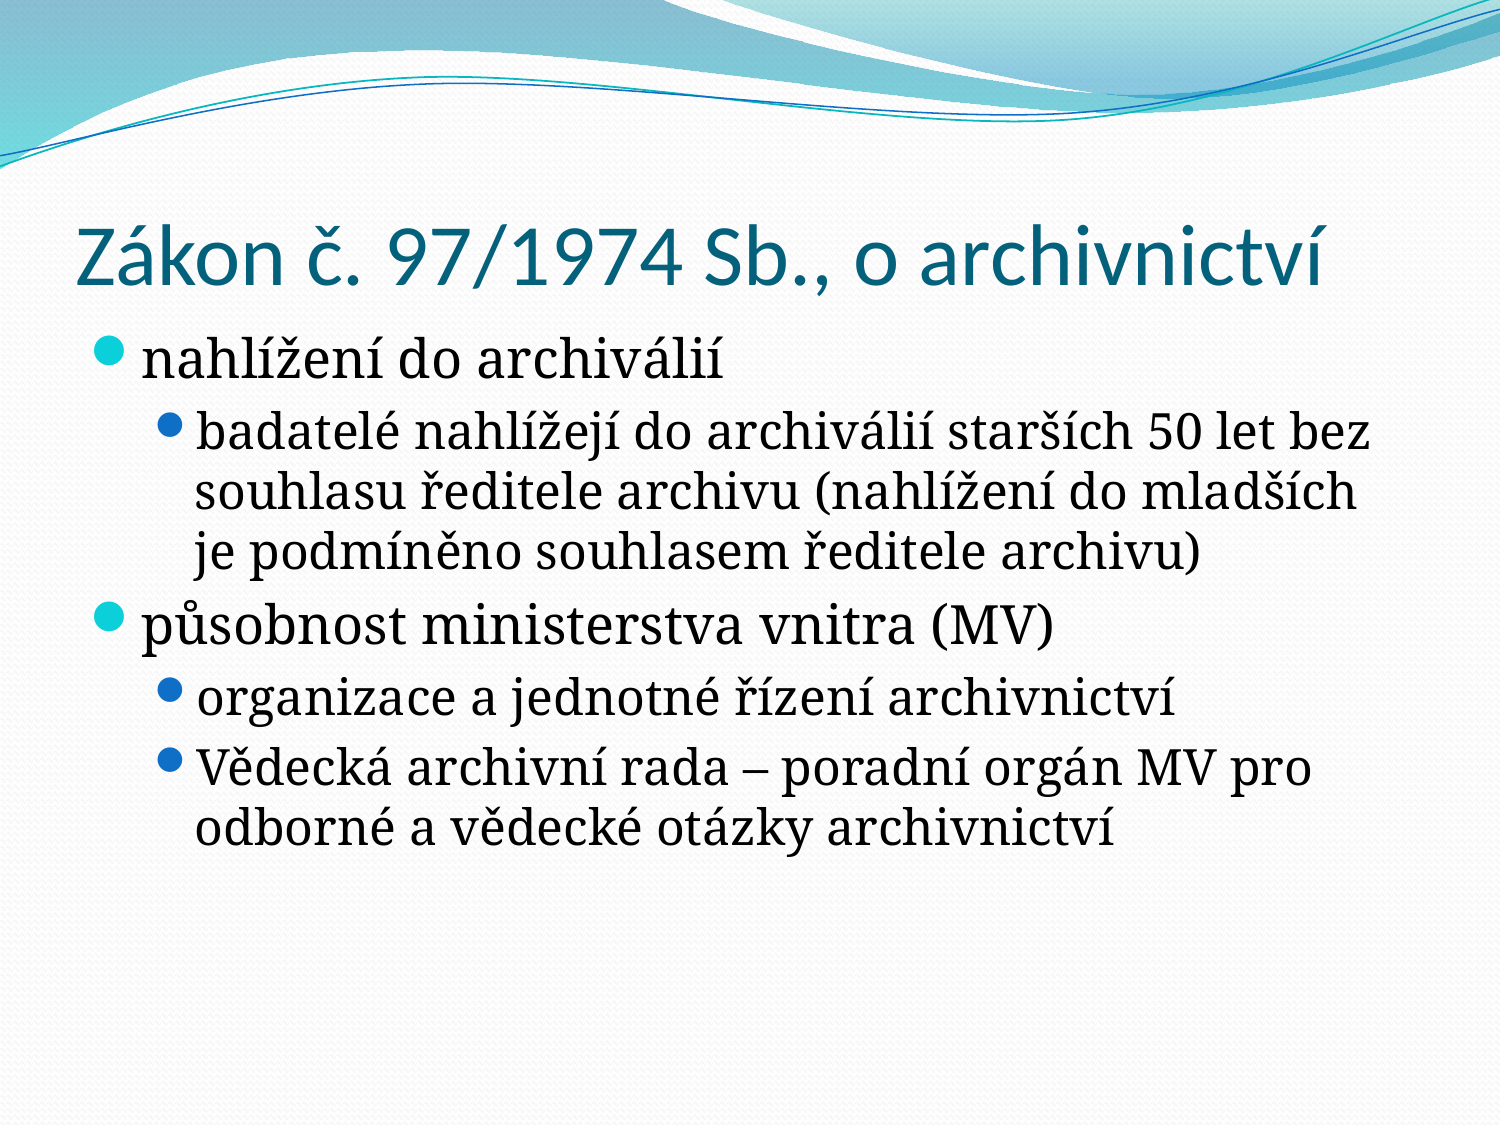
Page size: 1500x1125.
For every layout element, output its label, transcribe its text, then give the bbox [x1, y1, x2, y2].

list nahlížení do archiválií badatelé nahlížejí do archiválií starších 50 let bez souhlasu ředitele archivu (nahlížení do mladších je podmíněno souhlasem ředitele archivu) působnost ministerstva vnitra (MV) organizace a jednotné řízení archivnictví Vědecká archivní rada – poradní orgán MV pro odborné a vědecké otázky archivnictví [75, 317, 1425, 1038]
title Zákon č. 97/1974 Sb., o archivnictví [75, 115, 1425, 303]
